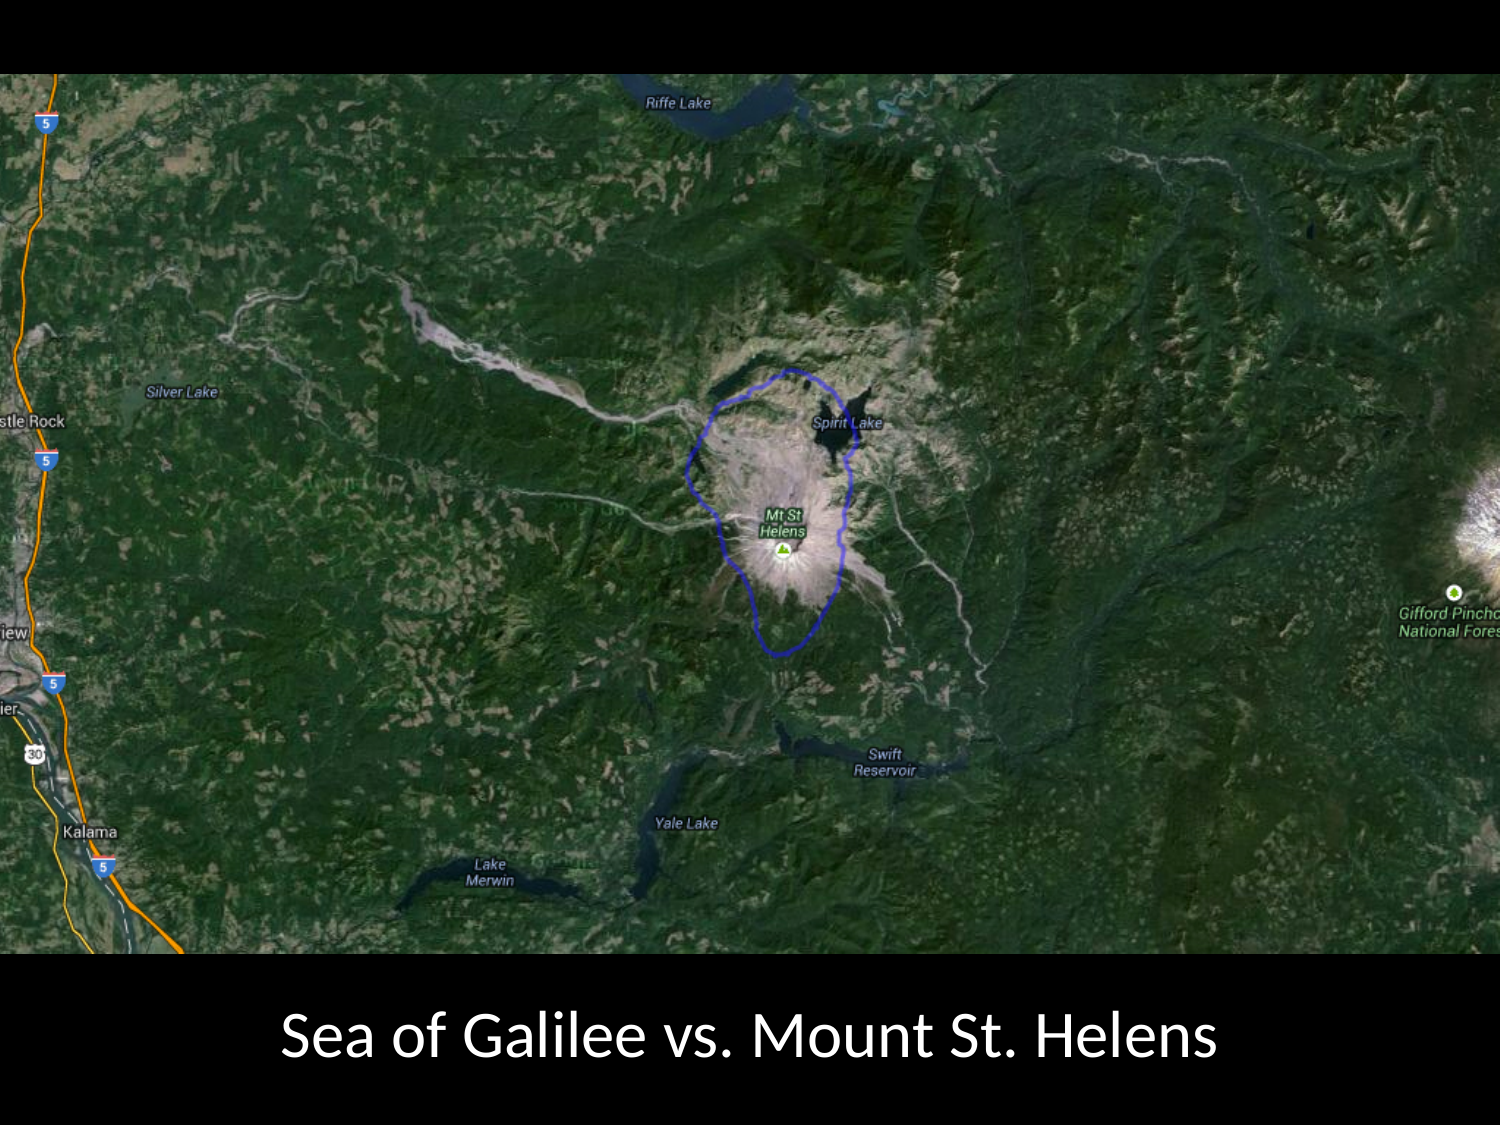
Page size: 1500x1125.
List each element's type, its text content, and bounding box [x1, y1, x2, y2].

picture [0, 74, 1500, 955]
title Sea of Galilee vs. Mount St. Helens [0, 961, 1500, 1125]
